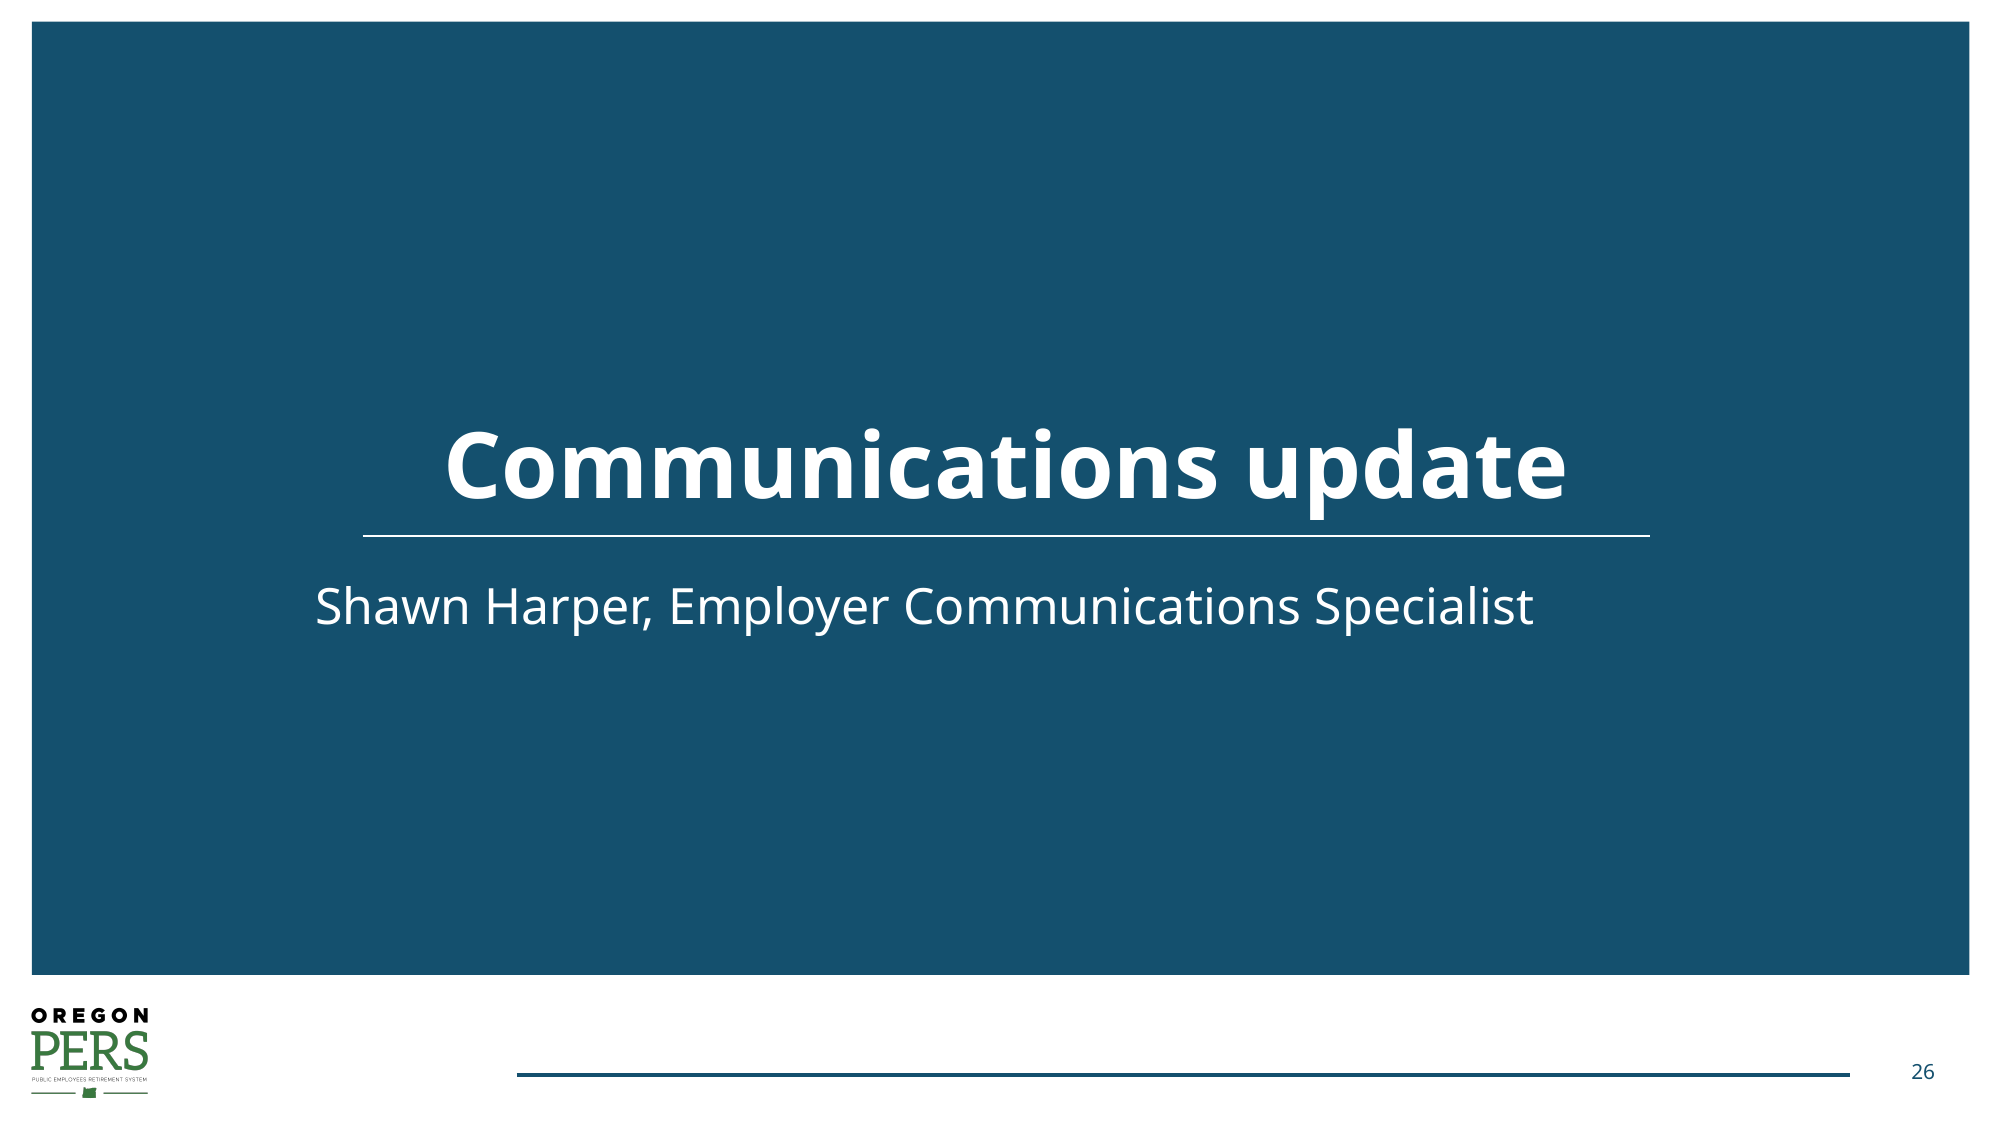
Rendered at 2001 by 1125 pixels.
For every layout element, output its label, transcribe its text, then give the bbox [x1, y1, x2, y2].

title Communications update [143, 412, 1869, 507]
list Shawn Harper, Employer Communications Specialist [300, 573, 1844, 758]
picture [16, 993, 163, 1113]
slide_number 26 [1862, 1042, 1950, 1103]
